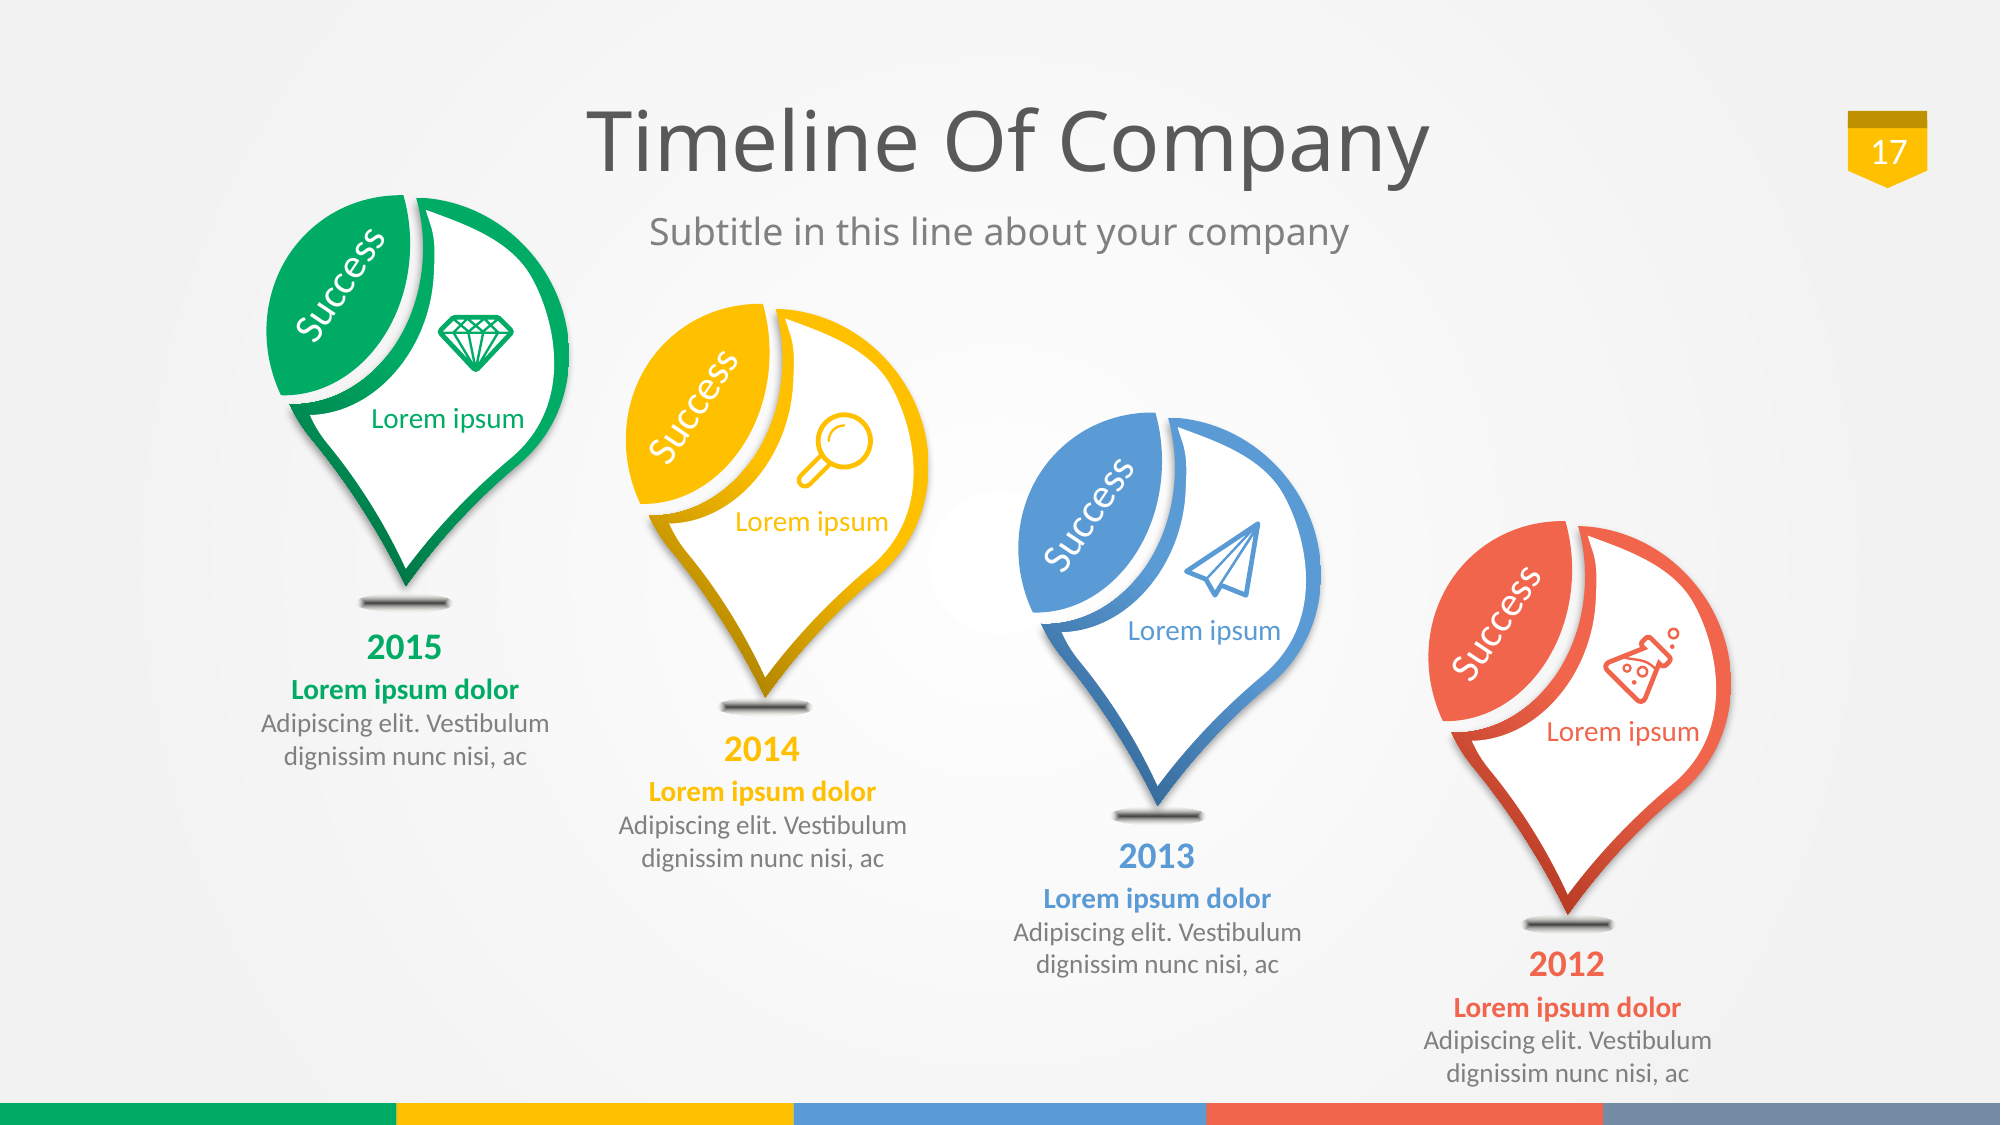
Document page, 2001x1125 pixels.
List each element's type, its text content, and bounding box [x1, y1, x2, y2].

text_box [1603, 627, 1680, 704]
title Timeline Of Company [131, 84, 1886, 206]
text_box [1406, 931, 1730, 1097]
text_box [1018, 412, 1338, 826]
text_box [625, 303, 946, 717]
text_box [243, 614, 568, 780]
slide_number 17 [1843, 110, 1935, 189]
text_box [601, 716, 925, 882]
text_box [796, 412, 873, 489]
text_box Subtitle in this line about your company [586, 201, 1434, 261]
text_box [266, 195, 586, 613]
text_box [996, 823, 1320, 989]
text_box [1428, 521, 1748, 935]
